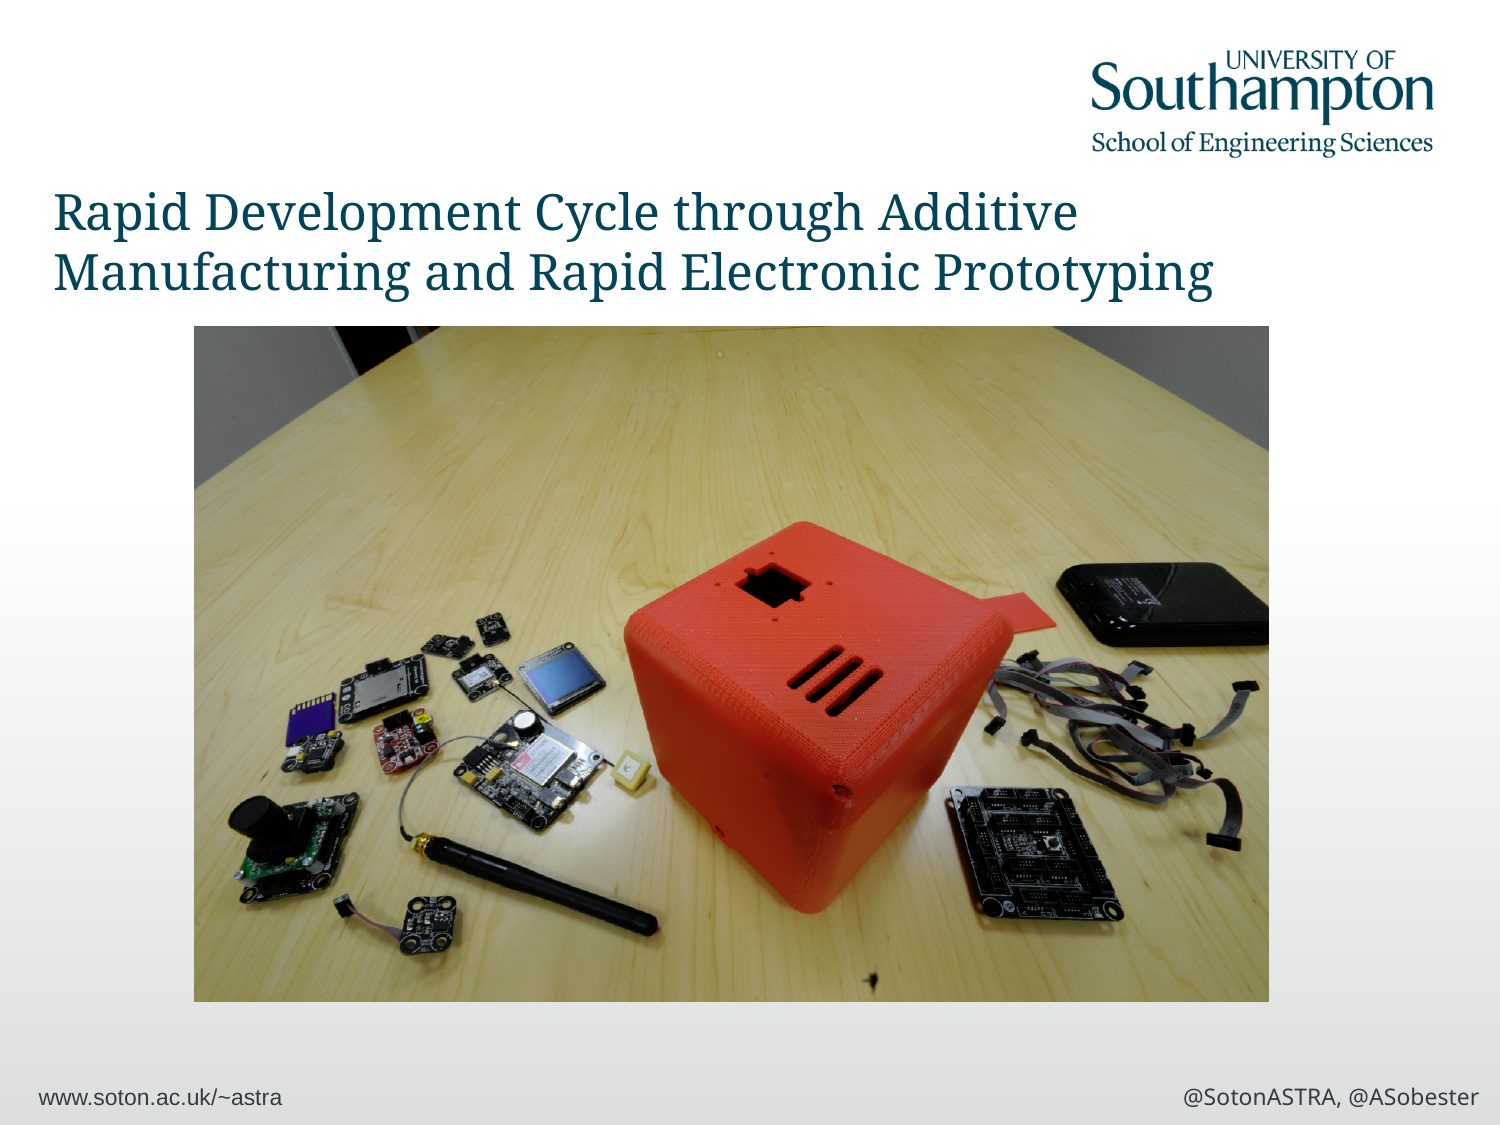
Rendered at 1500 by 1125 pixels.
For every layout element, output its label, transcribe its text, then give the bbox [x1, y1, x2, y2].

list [194, 325, 1269, 1002]
text_box Rapid Development Cycle through Additive Manufacturing and Rapid Electronic Prototyping [53, 172, 1447, 280]
picture [1092, 50, 1434, 158]
picture [1092, 78, 1114, 107]
text_box www.soton.ac.uk/~astra [0, 1074, 399, 1125]
text_box @SotonASTRA, @ASobester [1127, 1074, 1500, 1125]
